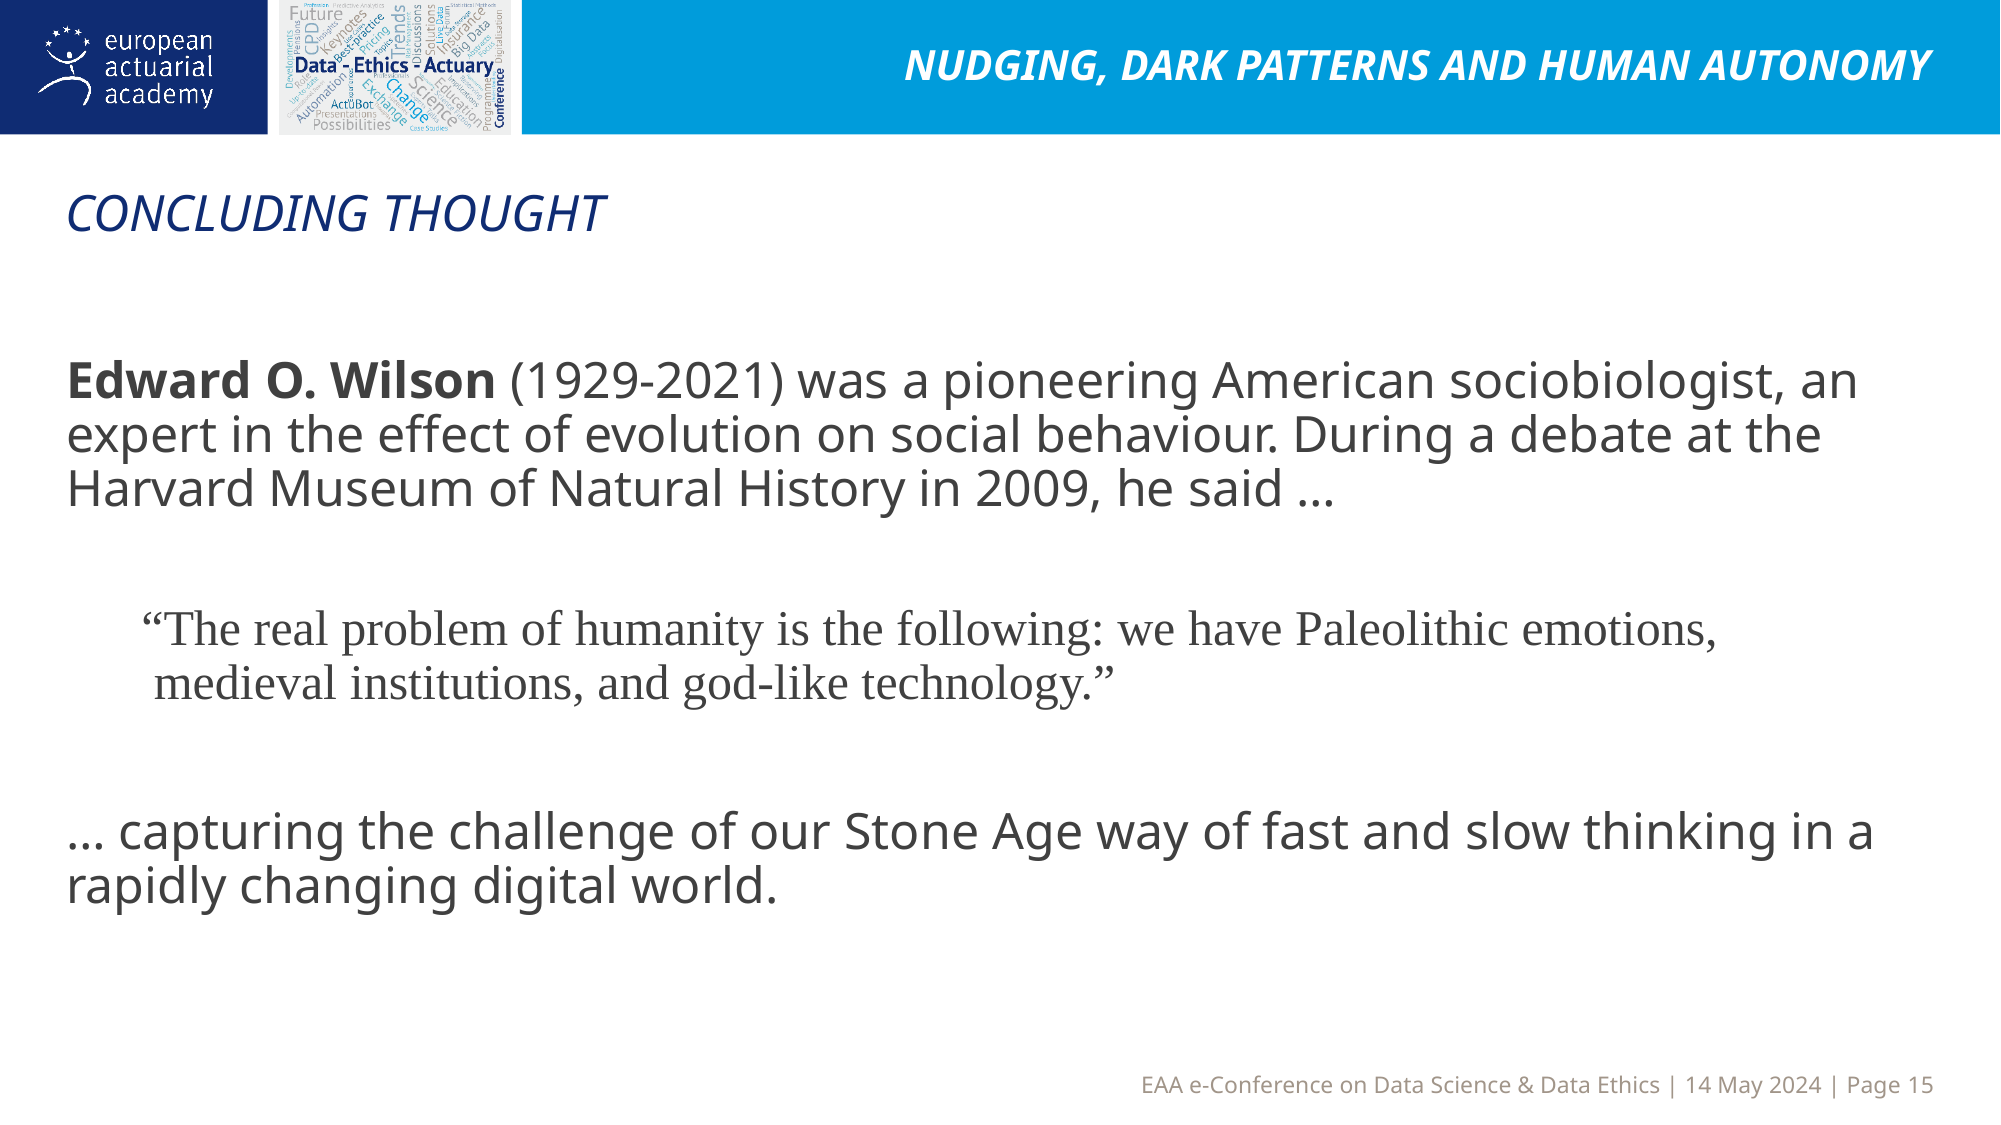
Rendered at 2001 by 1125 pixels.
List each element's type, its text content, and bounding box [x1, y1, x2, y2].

picture [38, 25, 213, 109]
list Concluding thought [50, 180, 1941, 240]
list Edward O. Wilson (1929-2021) was a pioneering American sociobiologist, an expert in the effect of evolution on social behaviour. During a debate at the Harvard Museum of Natural History in 2009, he said … “The real problem of humanity is the following: we have Paleolithic emotions, medieval institutions, and god-like technology.” … capturing the challenge of our Stone Age way of fast and slow thinking in a rapidly changing digital world. [51, 267, 1942, 1044]
picture [279, 0, 511, 135]
list Nudging, dark patterns and human autonomy [521, 0, 1945, 135]
